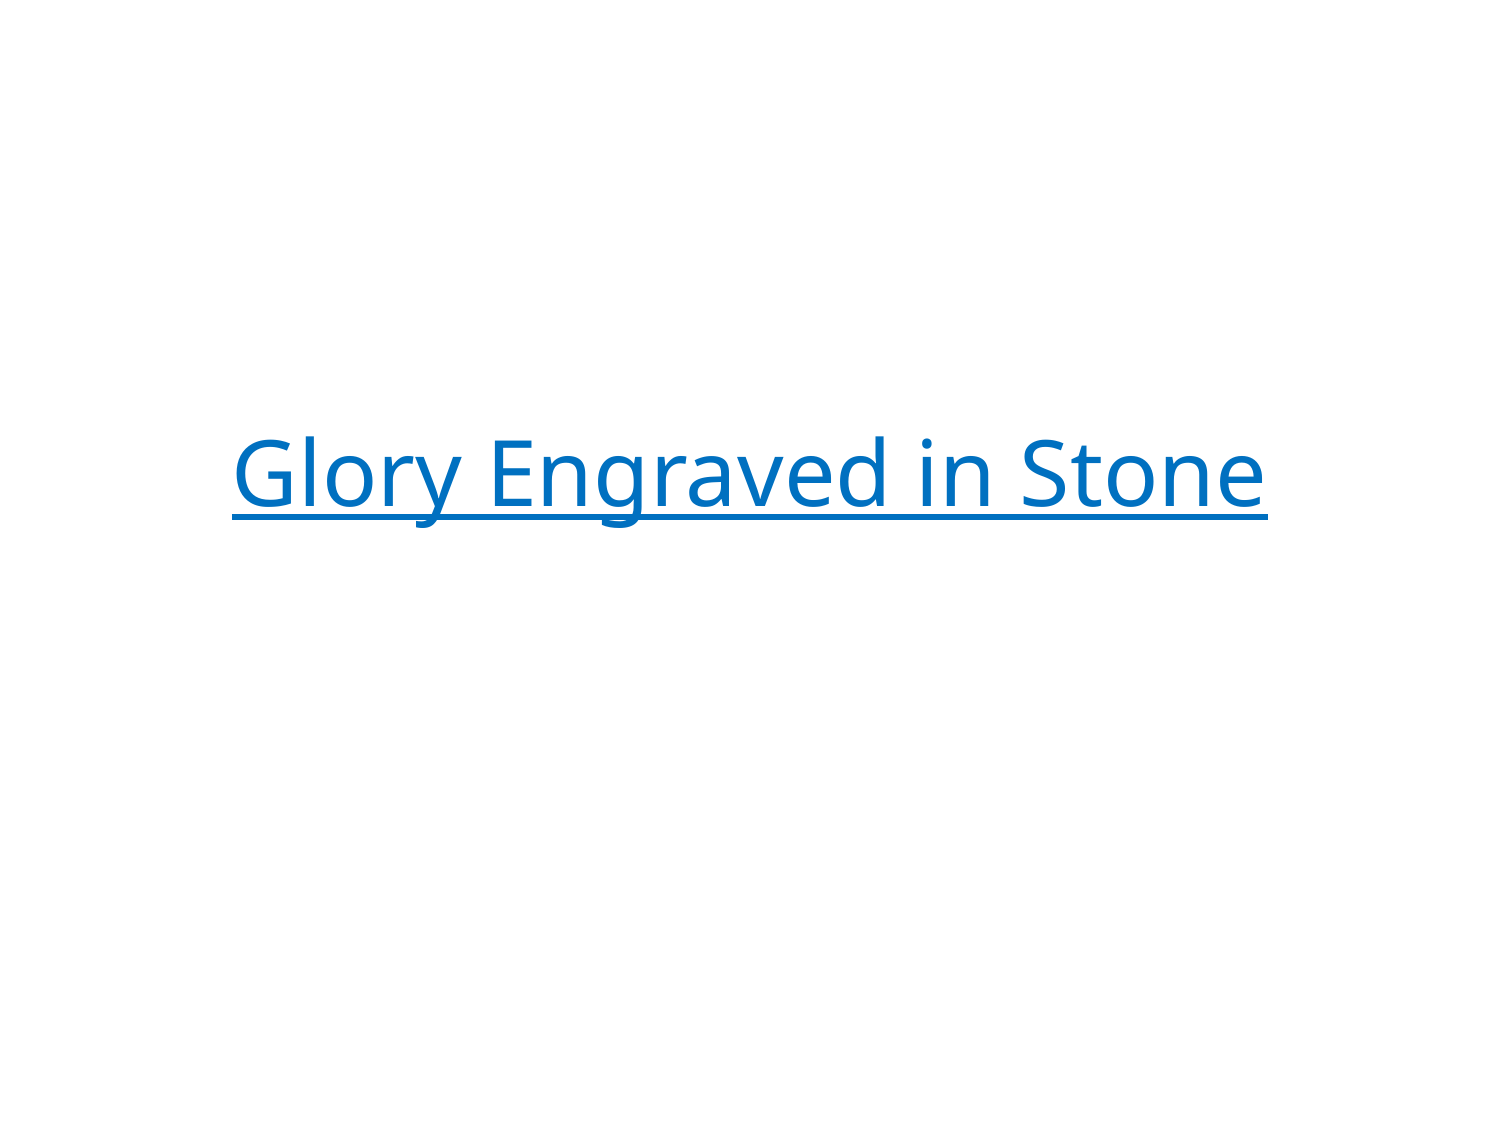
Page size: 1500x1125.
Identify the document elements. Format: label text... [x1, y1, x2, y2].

title Glory Engraved in Stone [112, 349, 1388, 591]
